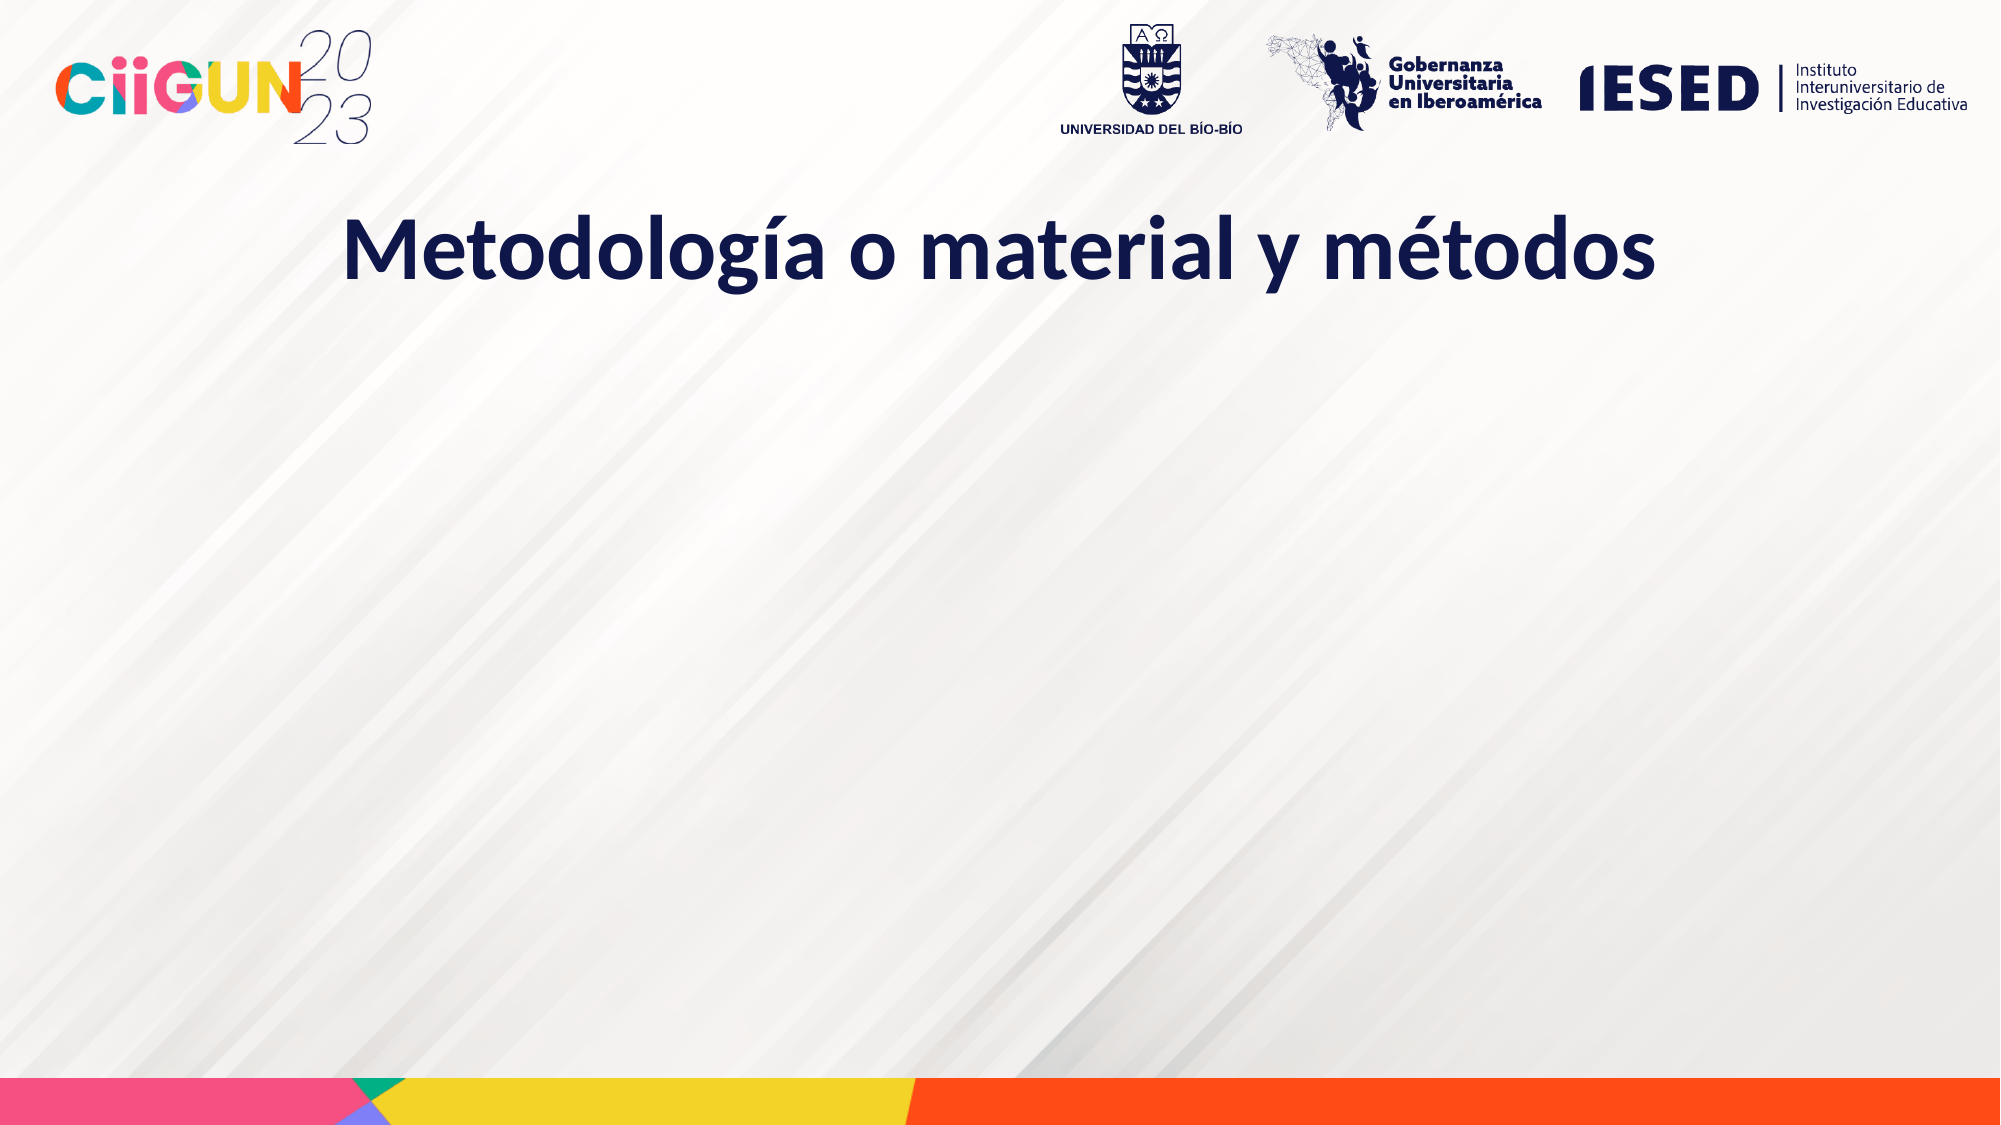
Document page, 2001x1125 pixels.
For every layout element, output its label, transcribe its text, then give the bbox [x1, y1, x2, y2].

title Metodología o material y métodos [137, 167, 1863, 333]
picture [0, 0, 2001, 1125]
